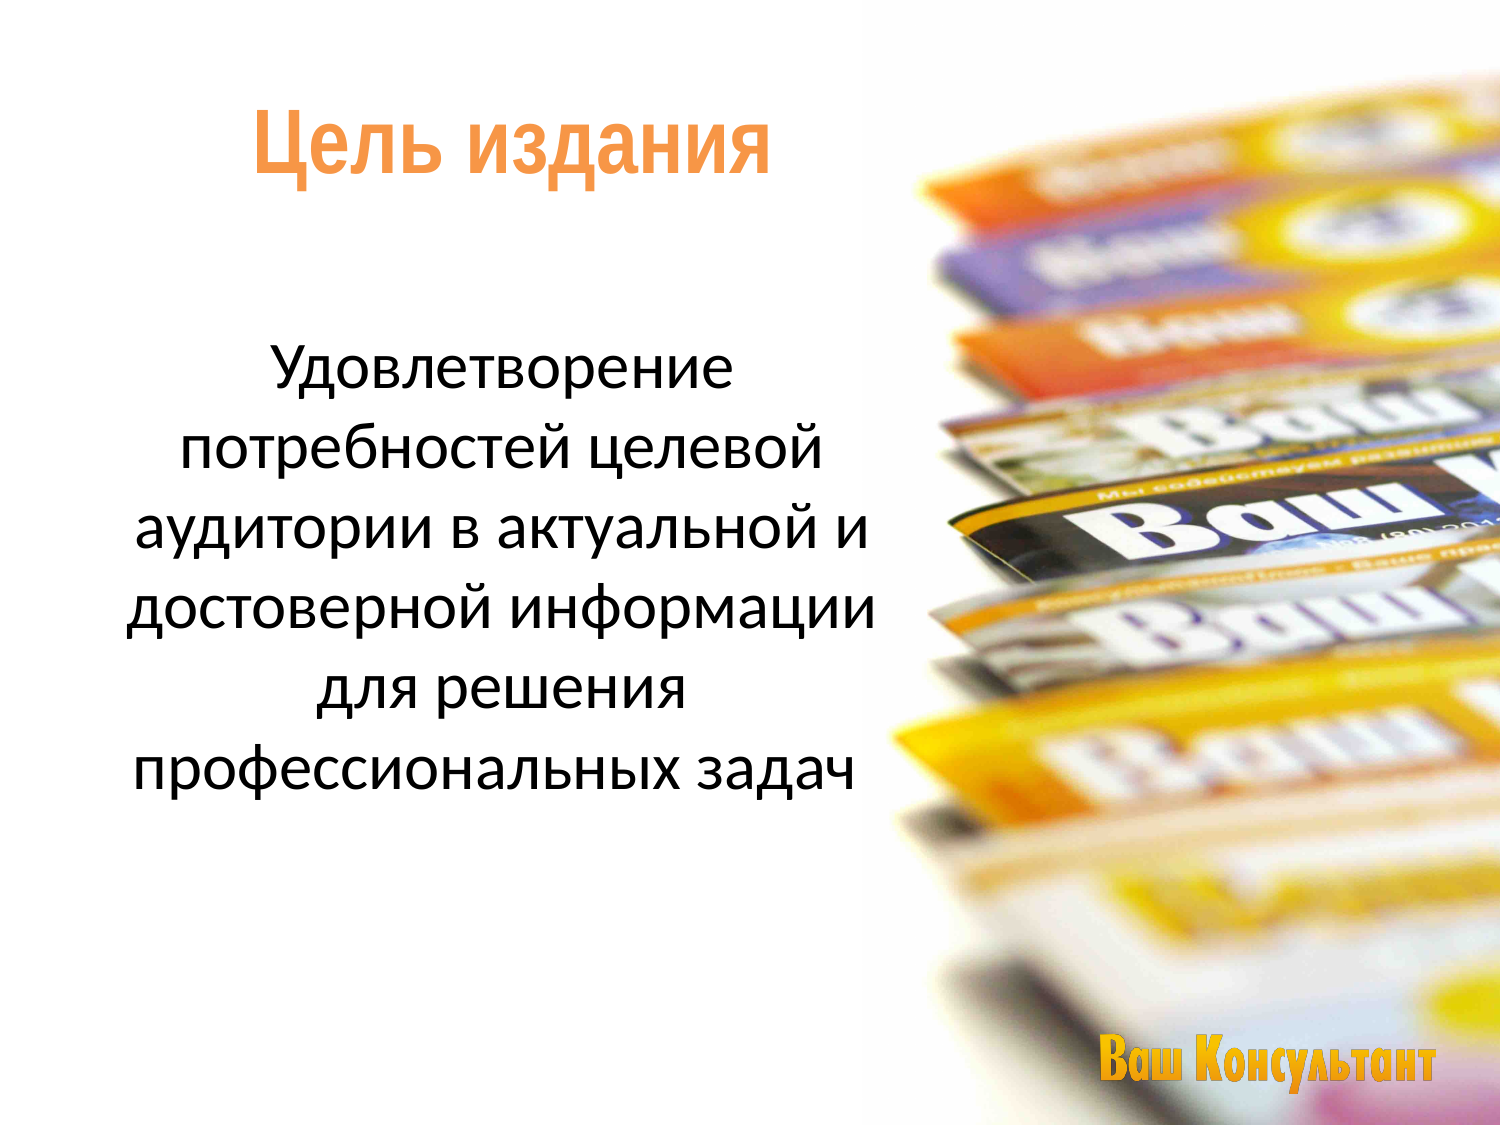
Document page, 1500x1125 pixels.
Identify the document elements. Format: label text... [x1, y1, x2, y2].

title Цель издания [41, 42, 857, 231]
list Удовлетворение потребностей целевой аудитории в актуальной и достоверной информации для решения профессиональных задач [64, 314, 857, 946]
picture [862, 0, 1500, 1125]
